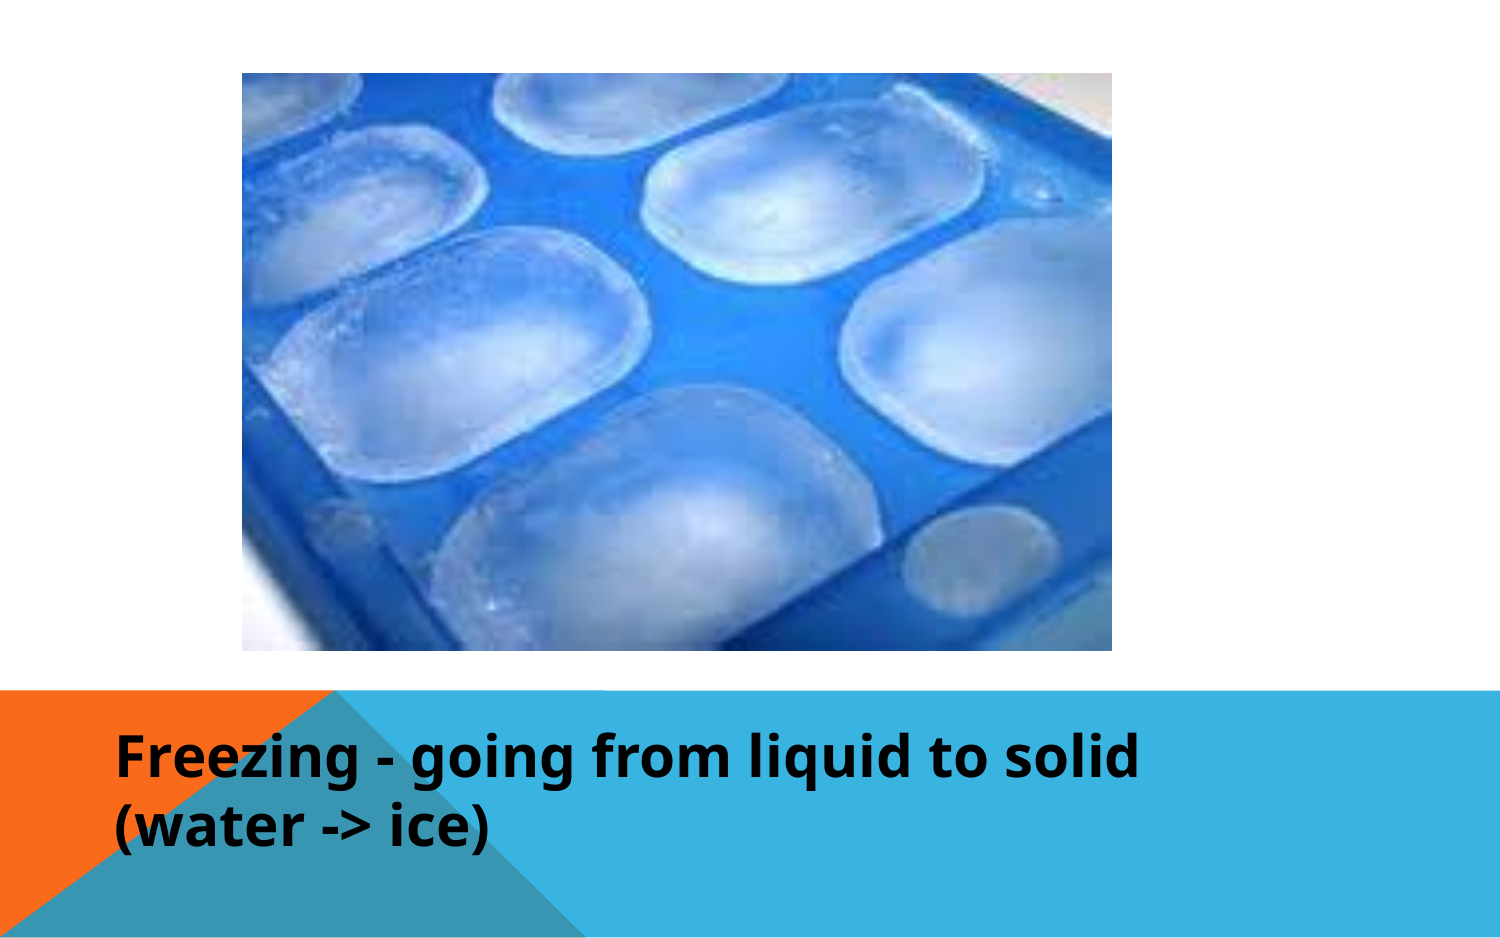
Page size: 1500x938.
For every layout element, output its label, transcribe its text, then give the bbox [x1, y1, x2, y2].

list Freezing - going from liquid to solid (water -> ice) [99, 593, 1450, 801]
picture [241, 73, 1113, 651]
